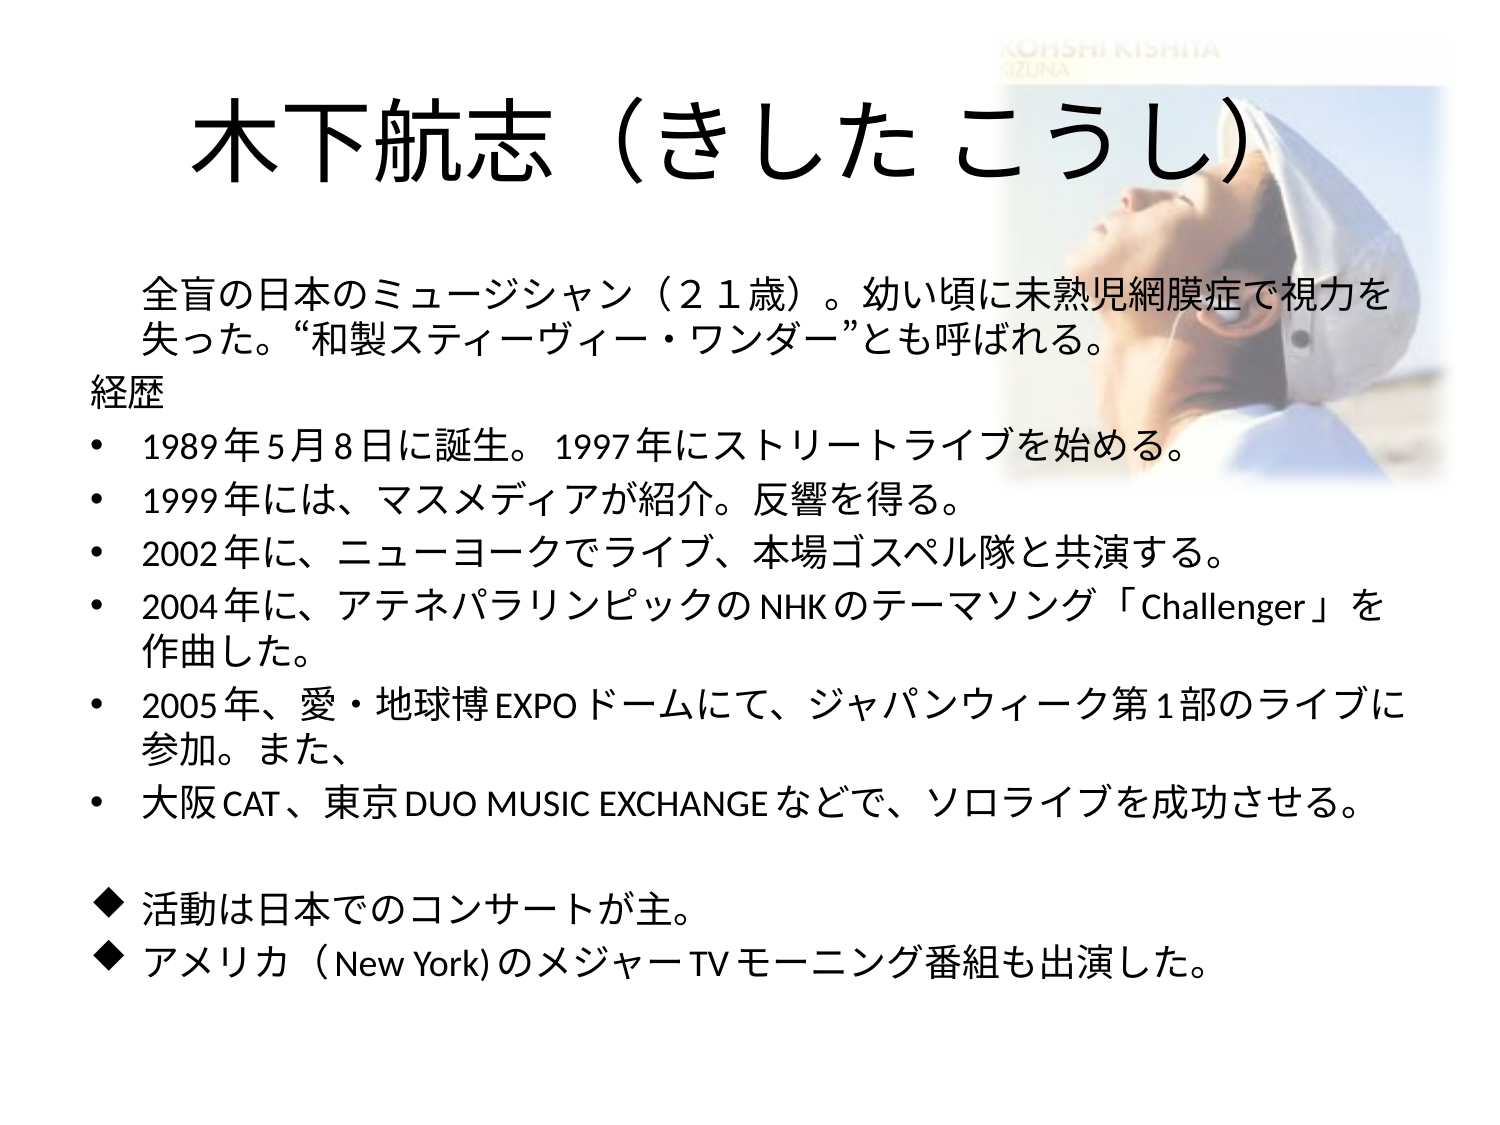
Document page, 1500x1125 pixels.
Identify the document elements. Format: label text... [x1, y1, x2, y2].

picture [987, 29, 1459, 496]
list 全盲の日本のミュージシャン（２１歳）。幼い頃に未熟児網膜症で視力を失った。“和製スティーヴィー・ワンダー”とも呼ばれる。 経歴 1989年5月8日に誕生。1997年にストリートライブを始める。 1999年には、マスメディアが紹介。反響を得る。 2002年に、ニューヨークでライブ、本場ゴスペル隊と共演する。 2004年に、アテネパラリンピックのNHKのテーマソング「Challenger」を作曲した。 2005年、愛・地球博EXPOドームにて、ジャパンウィーク第1部のライブに参加。また、 大阪CAT、東京DUO MUSIC EXCHANGEなどで、ソロライブを成功させる。 活動は日本でのコンサートが主。 アメリカ（New York)のメジャーTVモーニング番組も出演した。 [75, 262, 1425, 1005]
title 木下航志（きした こうし） [75, 45, 982, 233]
